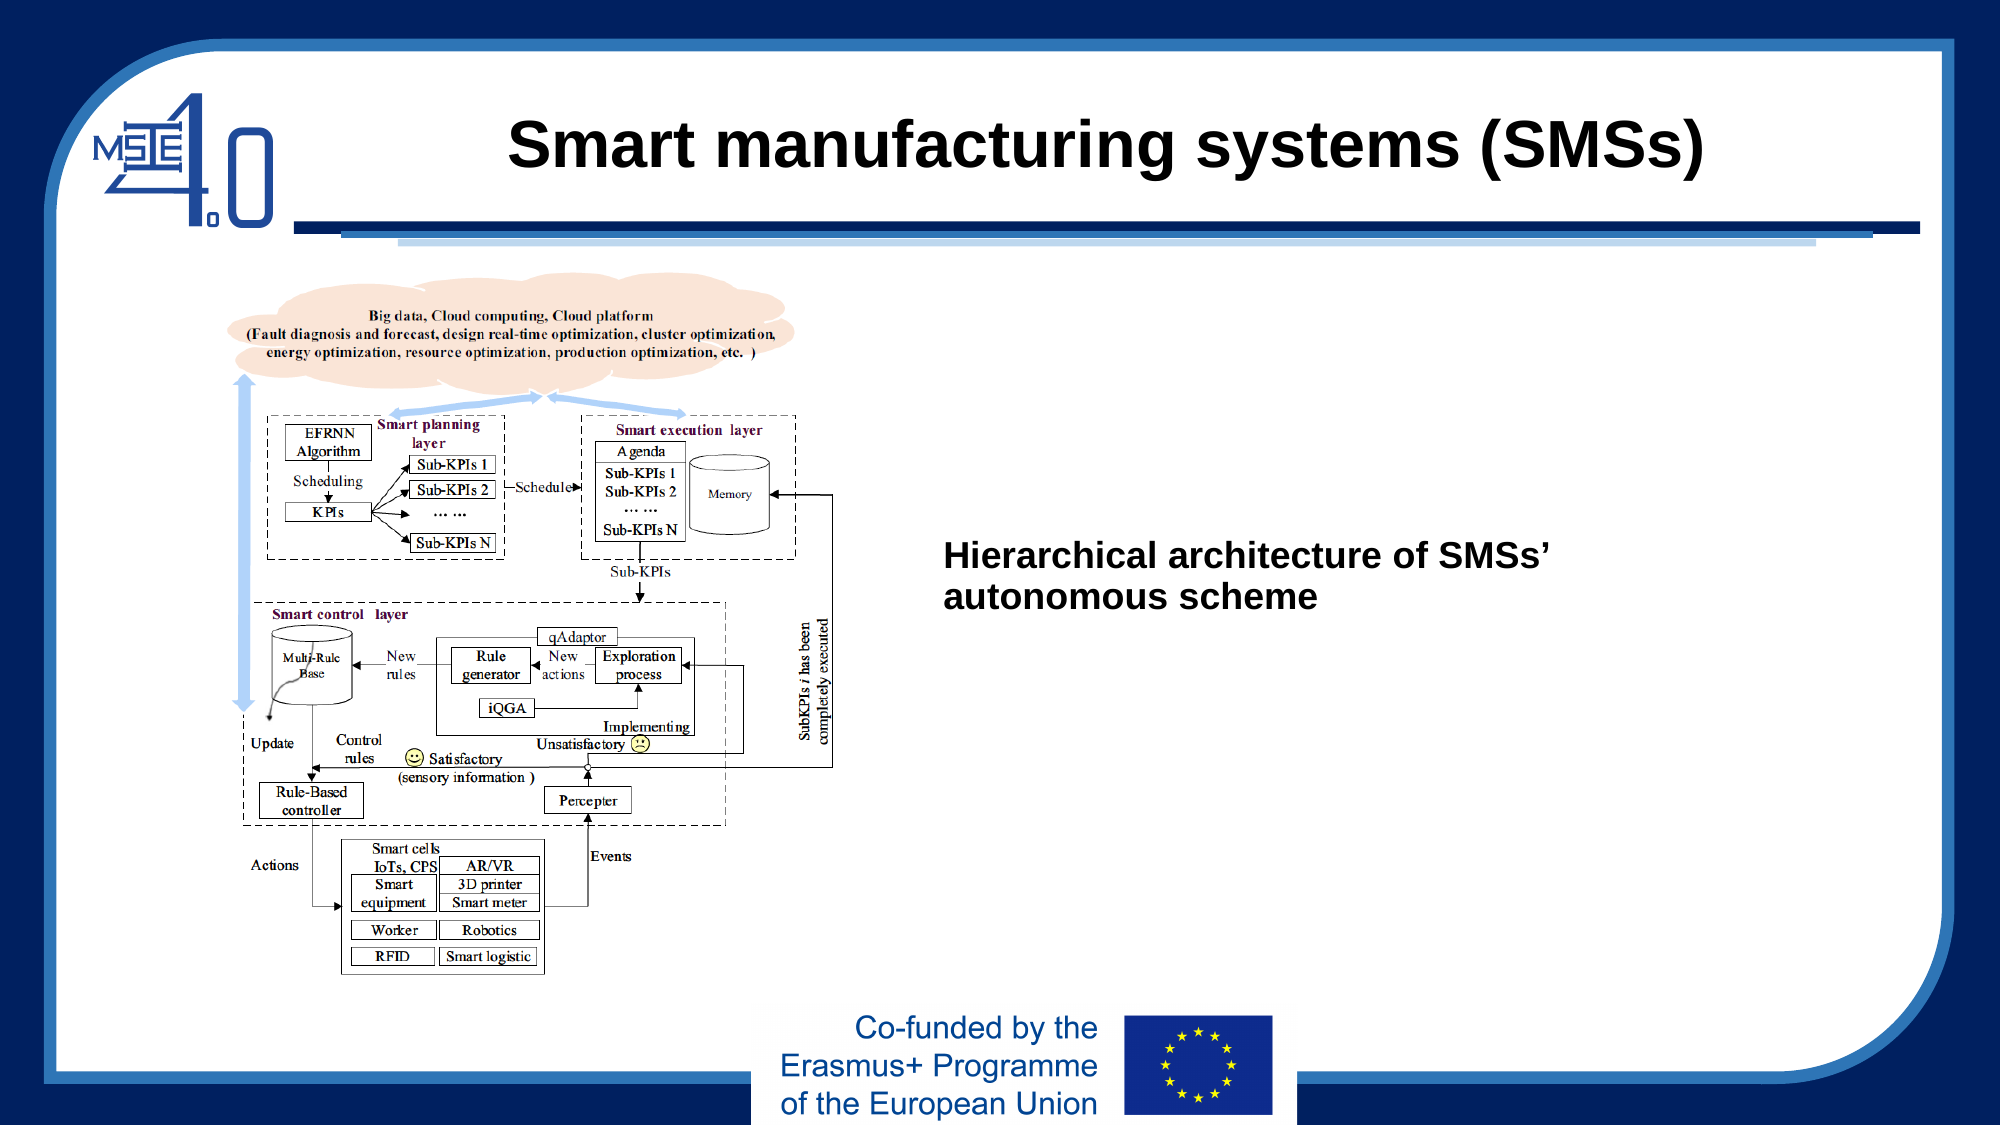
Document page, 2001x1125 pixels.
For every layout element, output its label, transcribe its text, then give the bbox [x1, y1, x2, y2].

title Smart manufacturing systems (SMSs) [294, 73, 1921, 220]
picture [218, 267, 841, 981]
list Hierarchical architecture of SMSs’ autonomous scheme [928, 528, 1569, 654]
picture [751, 1003, 1298, 1125]
